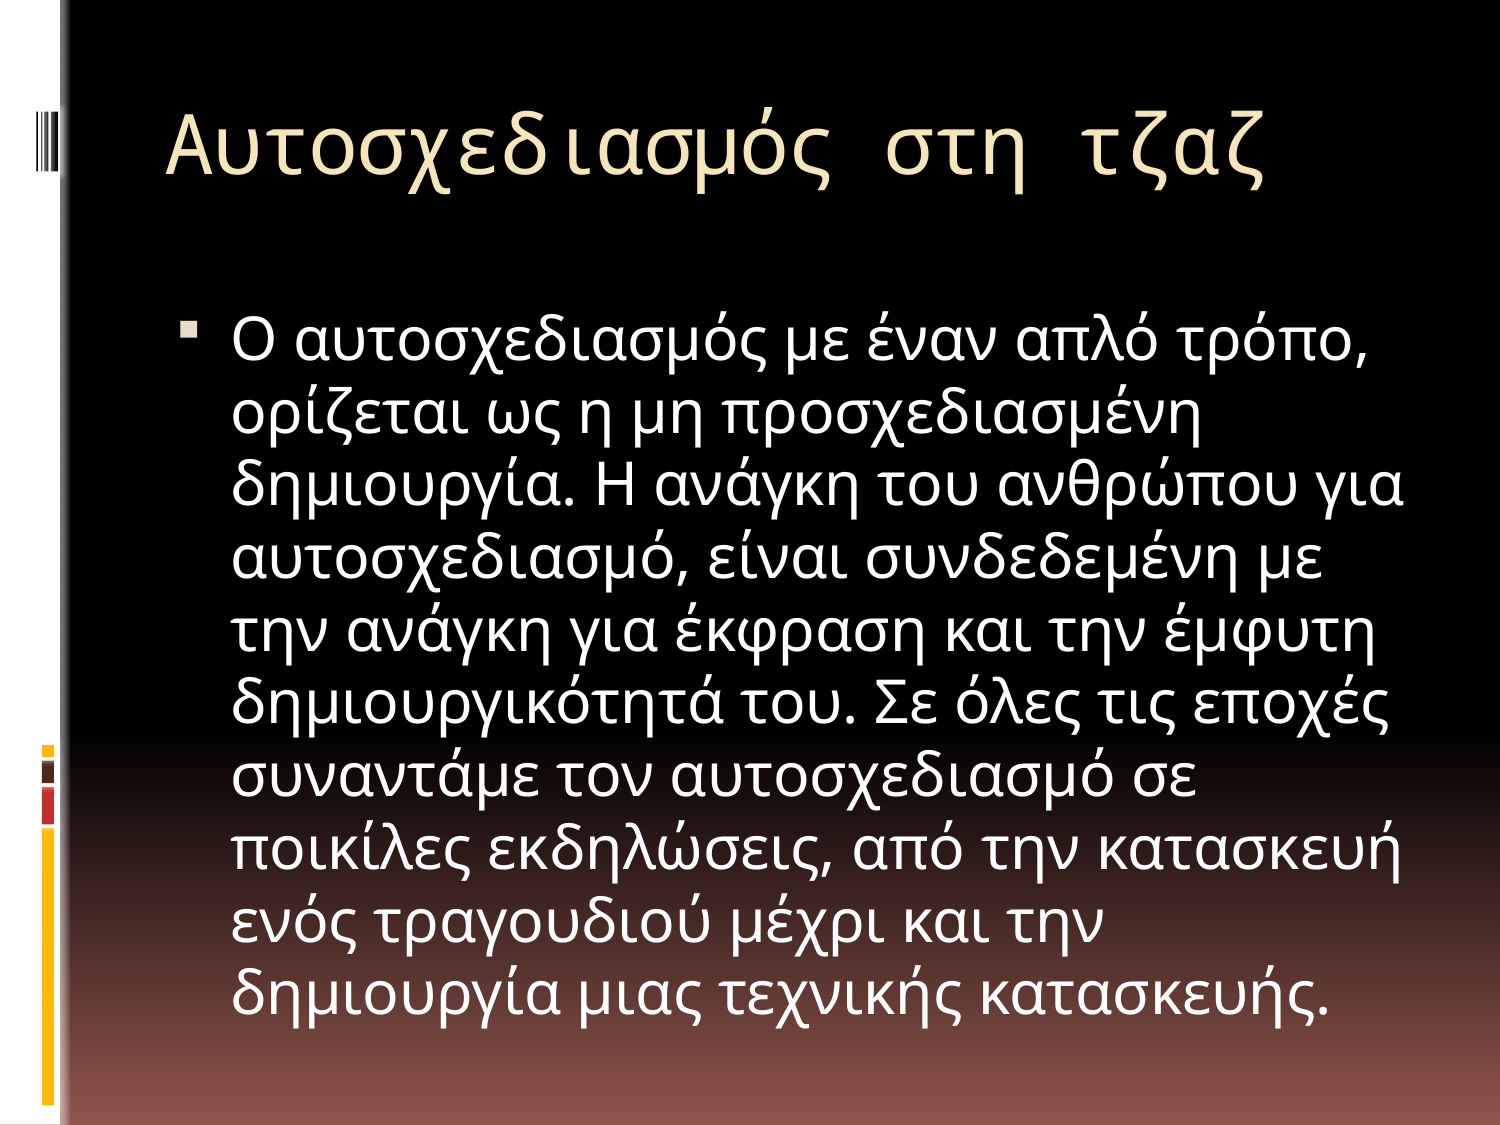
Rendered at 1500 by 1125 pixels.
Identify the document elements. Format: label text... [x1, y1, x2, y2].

list Ο αυτοσχεδιασμός με έναν απλό τρόπο, ορίζεται ως η μη προσχεδιασμένη δημιουργία. Η ανάγκη του ανθρώπου για αυτοσχεδιασμό, είναι συνδεδεμένη με την ανάγκη για έκφραση και την έμφυτη δημιουργικότητά του. Σε όλες τις εποχές συναντάμε τον αυτοσχεδιασμό σε ποικίλες εκδηλώσεις, από την κατασκευή ενός τραγουδιού μέχρι και την δημιουργία μιας τεχνικής κατασκευής. [150, 292, 1425, 1043]
title Αυτοσχεδιασμός στη τζαζ [150, 83, 1425, 234]
